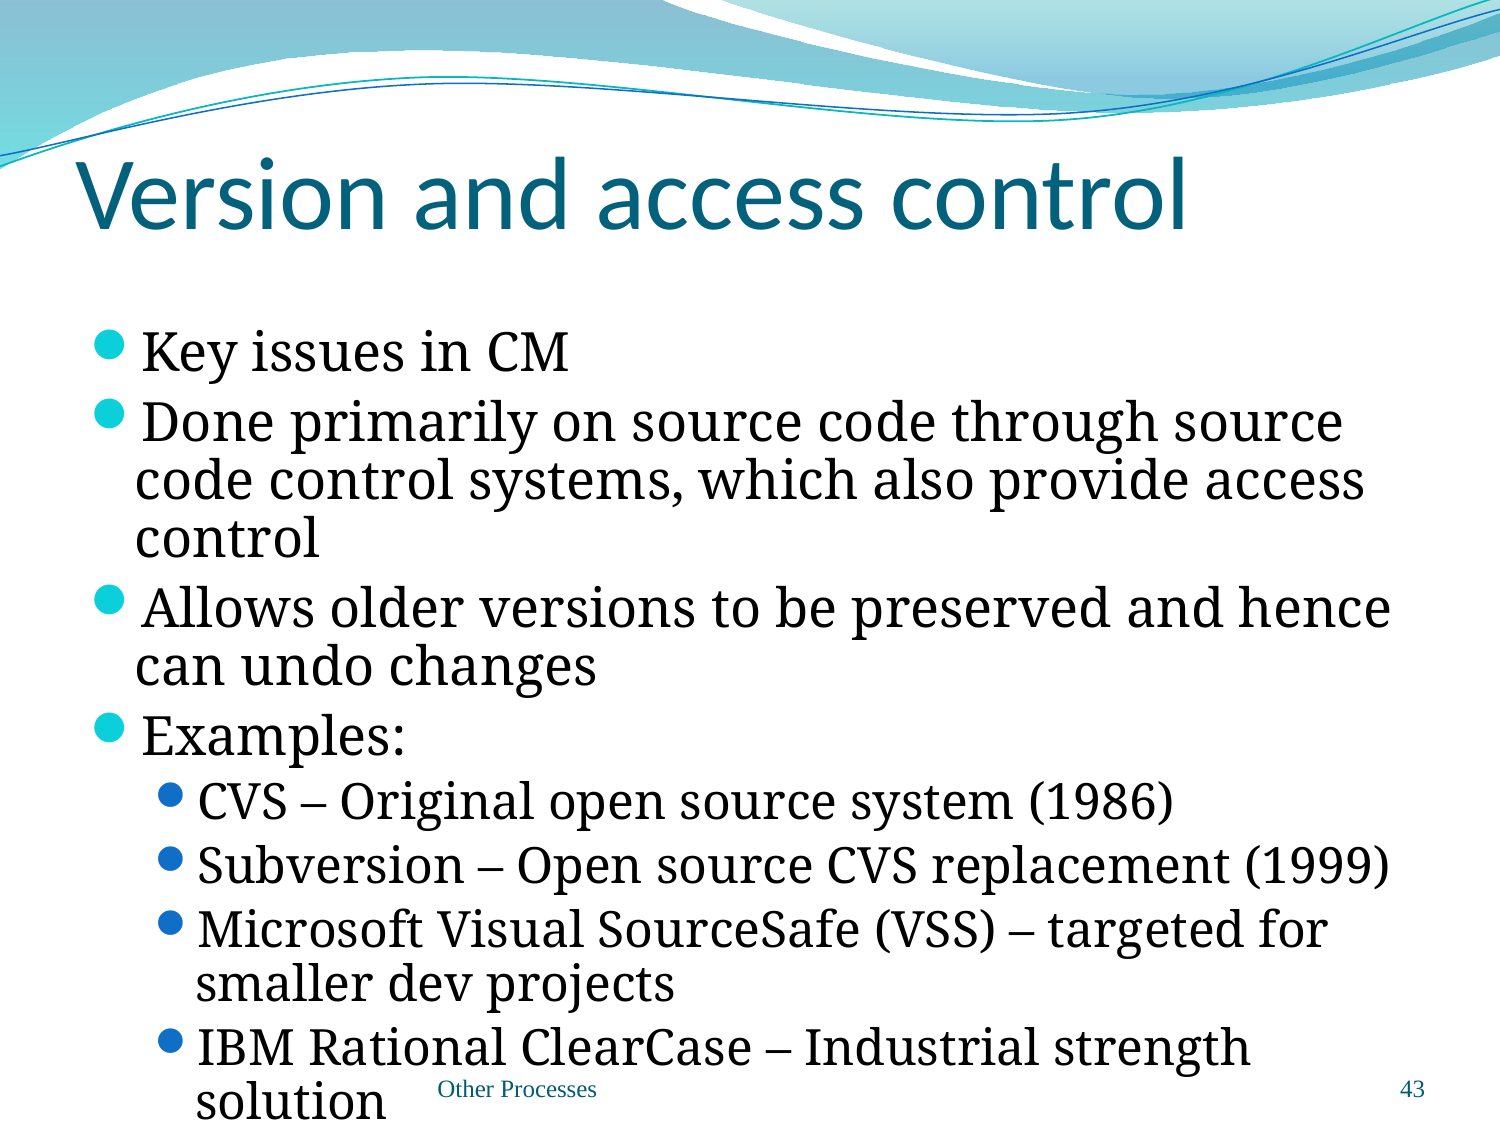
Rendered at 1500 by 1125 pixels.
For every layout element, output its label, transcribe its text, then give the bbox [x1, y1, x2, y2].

title Version and access control [74, 115, 1426, 251]
footer Other Processes [437, 1042, 988, 1103]
list Key issues in CM Done primarily on source code through source code control systems, which also provide access control Allows older versions to be preserved and hence can undo changes Examples: CVS – Original open source system (1986) Subversion – Open source CVS replacement (1999) Microsoft Visual SourceSafe (VSS) – targeted for smaller dev projects IBM Rational ClearCase – Industrial strength solution [74, 317, 1426, 1038]
slide_number 43 [1299, 1042, 1425, 1103]
